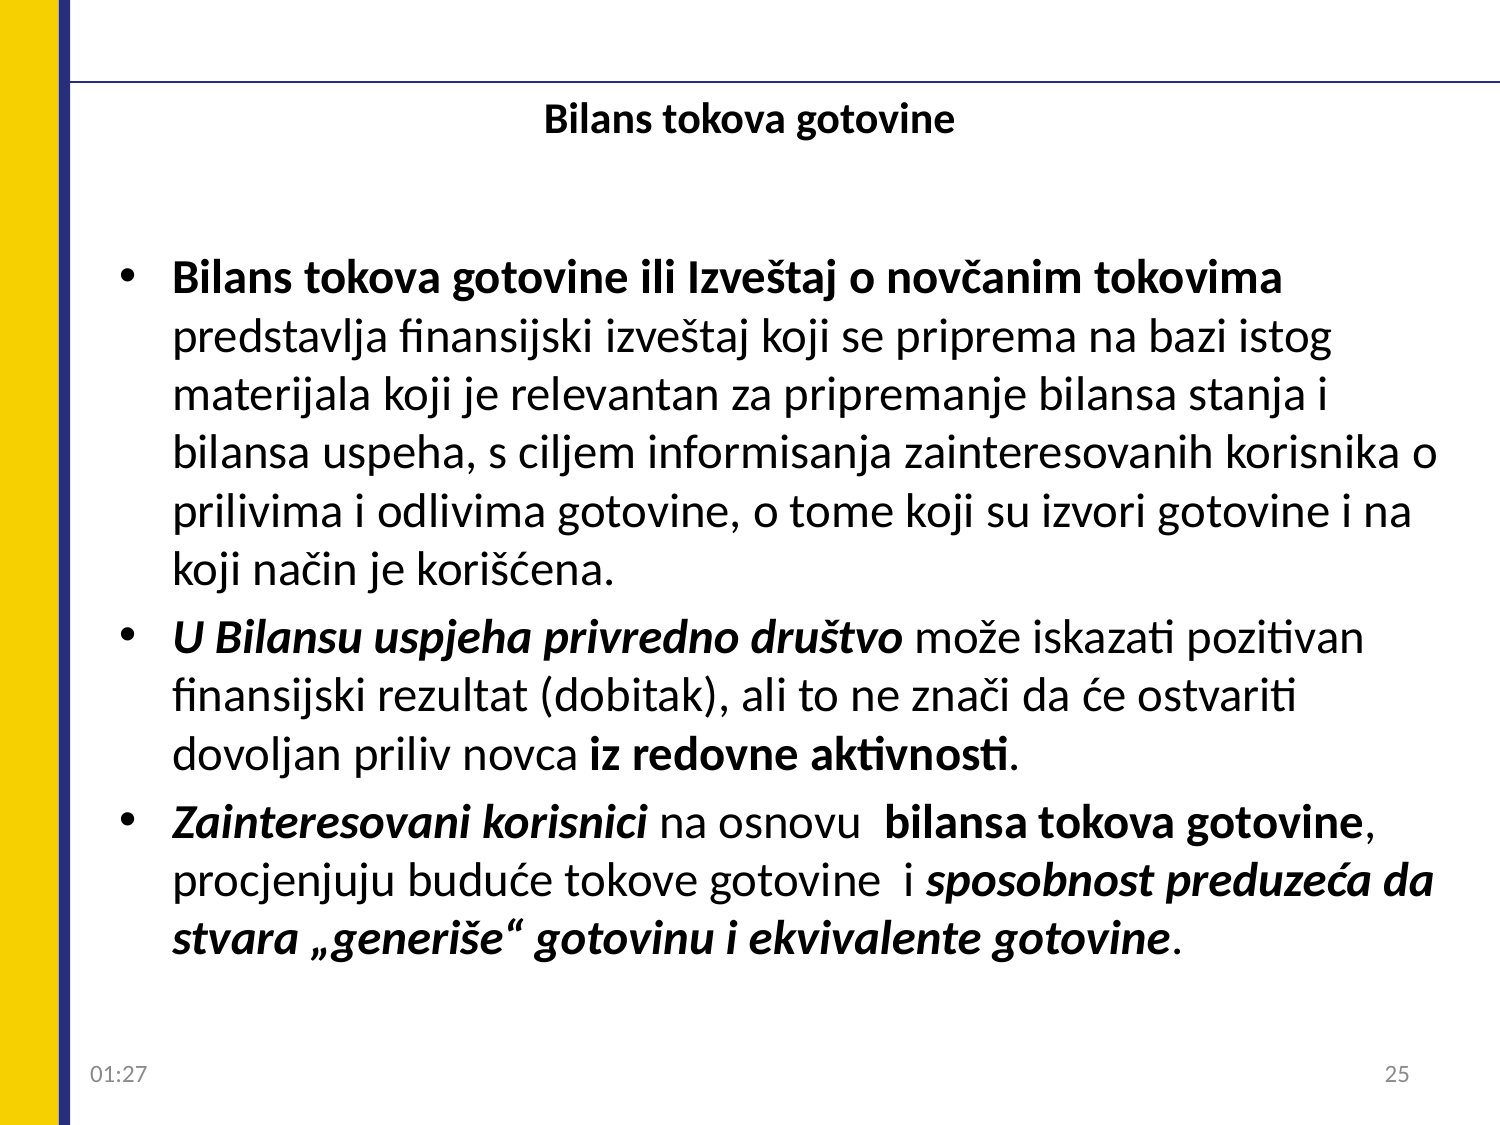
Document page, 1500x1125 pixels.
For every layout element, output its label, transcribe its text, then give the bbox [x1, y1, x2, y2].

text_box [0, 0, 56, 1125]
title Bilans tokova gotovine [75, 90, 1425, 150]
text_box [56, 0, 72, 1125]
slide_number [75, 1042, 425, 1103]
list Bilans tokova gotovine ili Izveštaj o novčanim tokovima predstavlja finansijski izveštaj koji se priprema na bazi istog materijala koji je relevantan za pripremanje bilansa stanja i bilansa uspeha, s ciljem informisanja zainteresovanih korisnika o prilivima i odlivima gotovine, o tome koji su izvori gotovine i na koji način je korišćena. U Bilansu uspjeha privredno društvo može iskazati pozitivan finansijski rezultat (dobitak), ali to ne znači da će ostvariti dovoljan priliv novca iz redovne aktivnosti. Zainteresovani korisnici na osnovu bilansa tokova gotovine, procjenjuju buduće tokove gotovine i sposobnost preduzeća da stvara „generiše“ gotovinu i ekvivalente gotovine. [104, 237, 1475, 980]
slide_number 25 [1074, 1042, 1425, 1103]
